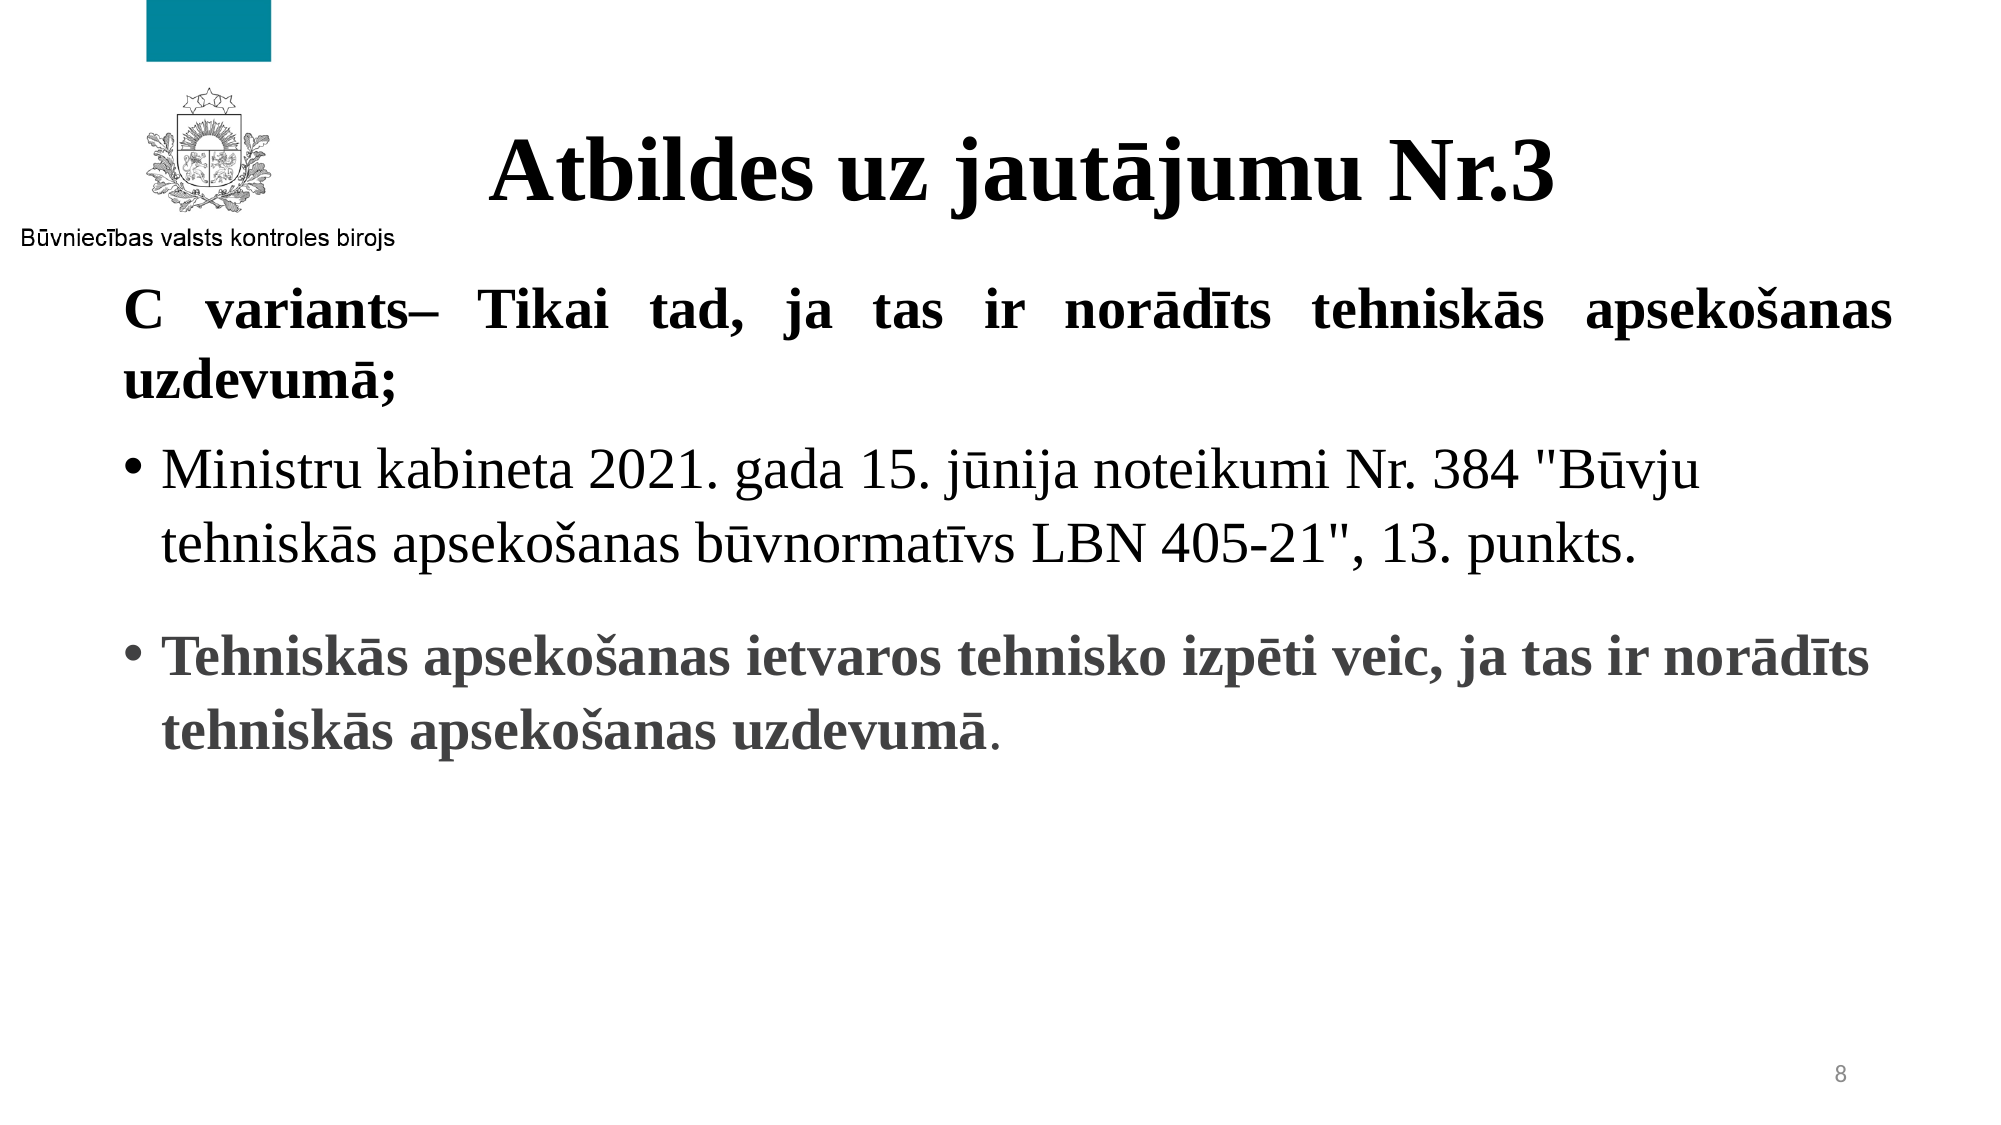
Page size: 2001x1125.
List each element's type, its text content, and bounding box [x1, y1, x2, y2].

picture [0, 0, 404, 269]
list Ministru kabineta 2021. gada 15. jūnija noteikumi Nr. 384 "Būvju tehniskās apsekošanas būvnormatīvs LBN 405-21", 13. punkts. Tehniskās apsekošanas ietvaros tehnisko izpēti veic, ja tas ir norādīts tehniskās apsekošanas uzdevumā. [108, 417, 1937, 1050]
title Atbildes uz jautājumu Nr.3 [432, 90, 1613, 252]
text_box C variants– Tikai tad, ja tas ir norādīts tehniskās apsekošanas uzdevumā; [108, 263, 1910, 488]
